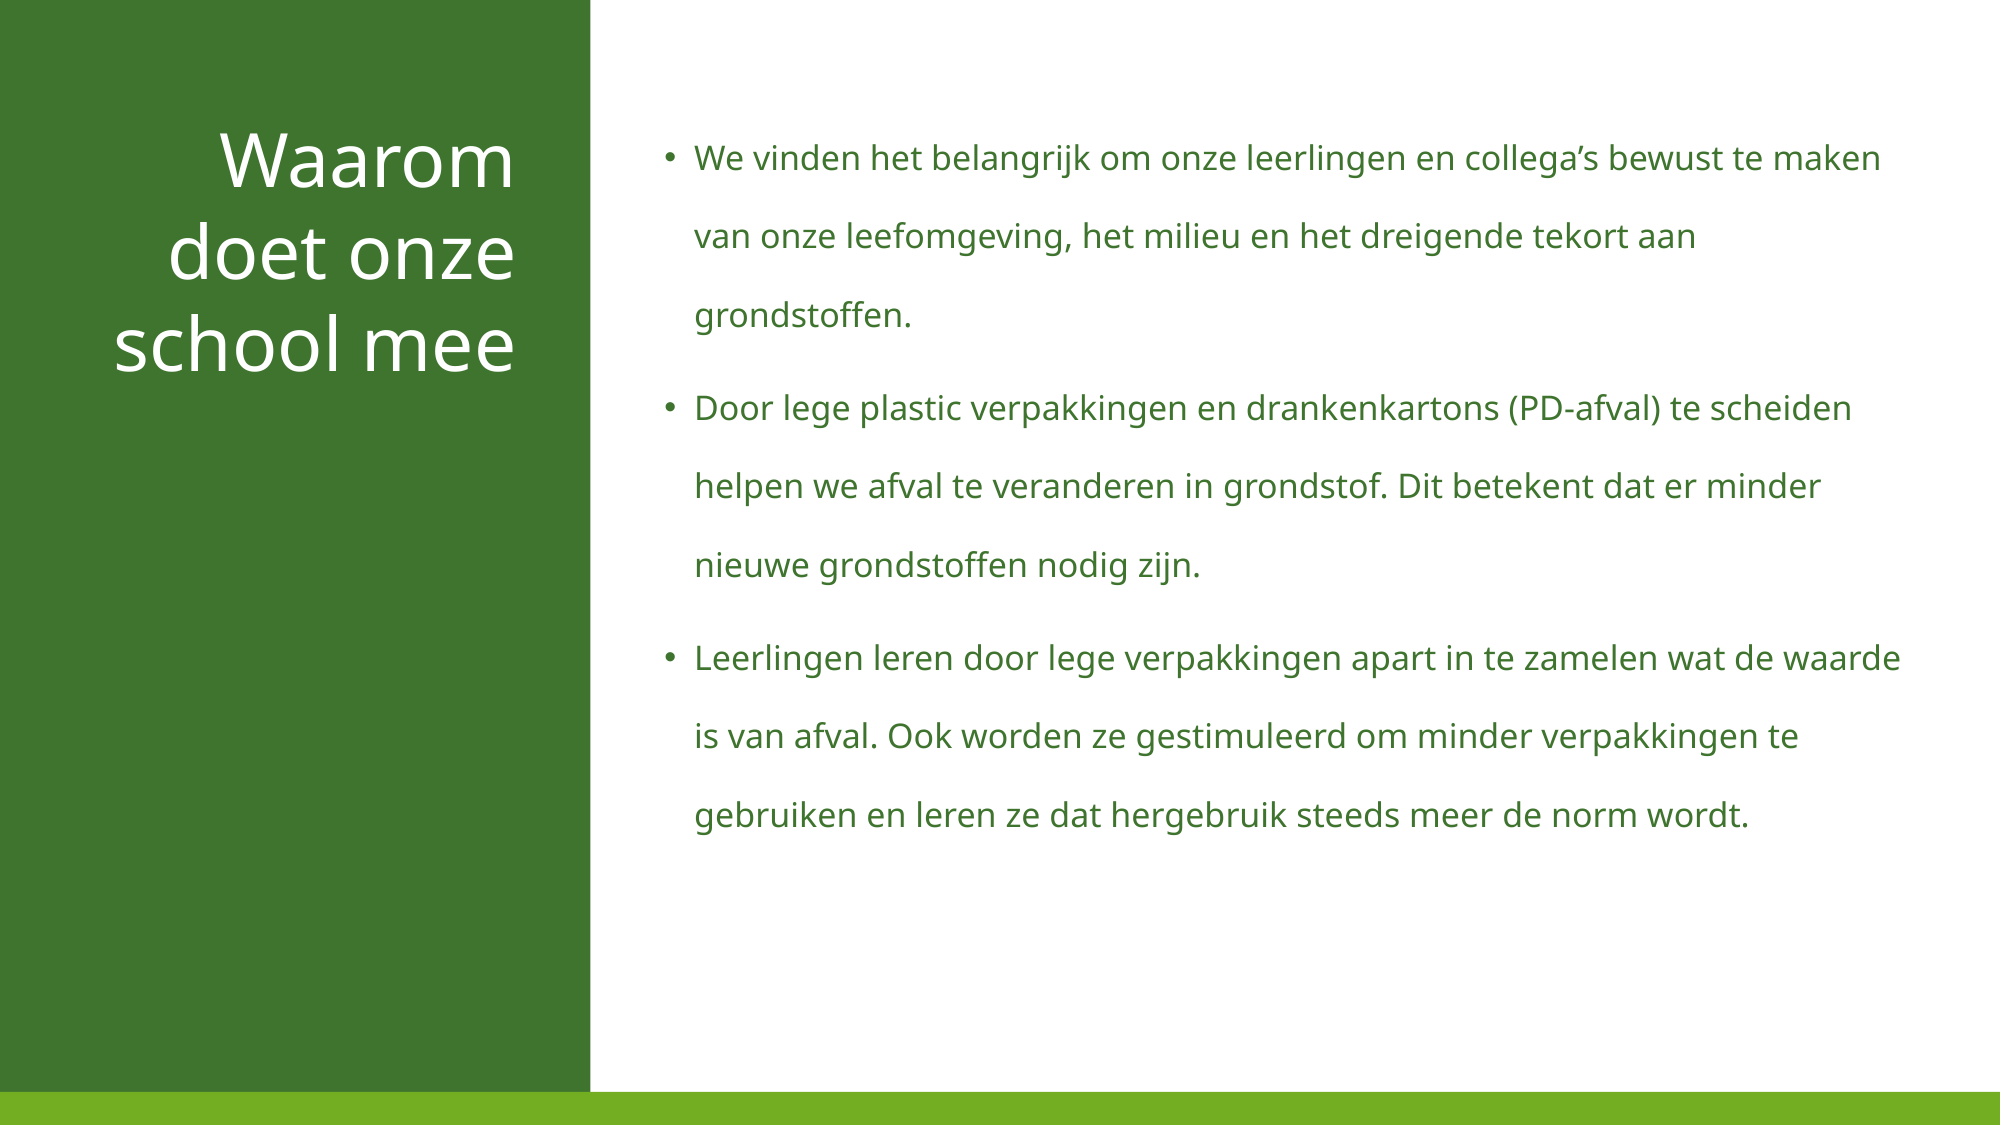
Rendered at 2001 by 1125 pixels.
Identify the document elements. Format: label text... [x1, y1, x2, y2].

text_box We vinden het belangrijk om onze leerlingen en collega’s bewust te maken van onze leefomgeving, het milieu en het dreigende tekort aan grondstoffen. Door lege plastic verpakkingen en drankenkartons (PD-afval) te scheiden helpen we afval te veranderen in grondstof. Dit betekent dat er minder nieuwe grondstoffen nodig zijn. Leerlingen leren door lege verpakkingen apart in te zamelen wat de waarde is van afval. Ook worden ze gestimuleerd om minder verpakkingen te gebruiken en leren ze dat hergebruik steeds meer de norm wordt. [649, 94, 1920, 922]
text_box Waarom doet onze school mee [58, 106, 532, 697]
